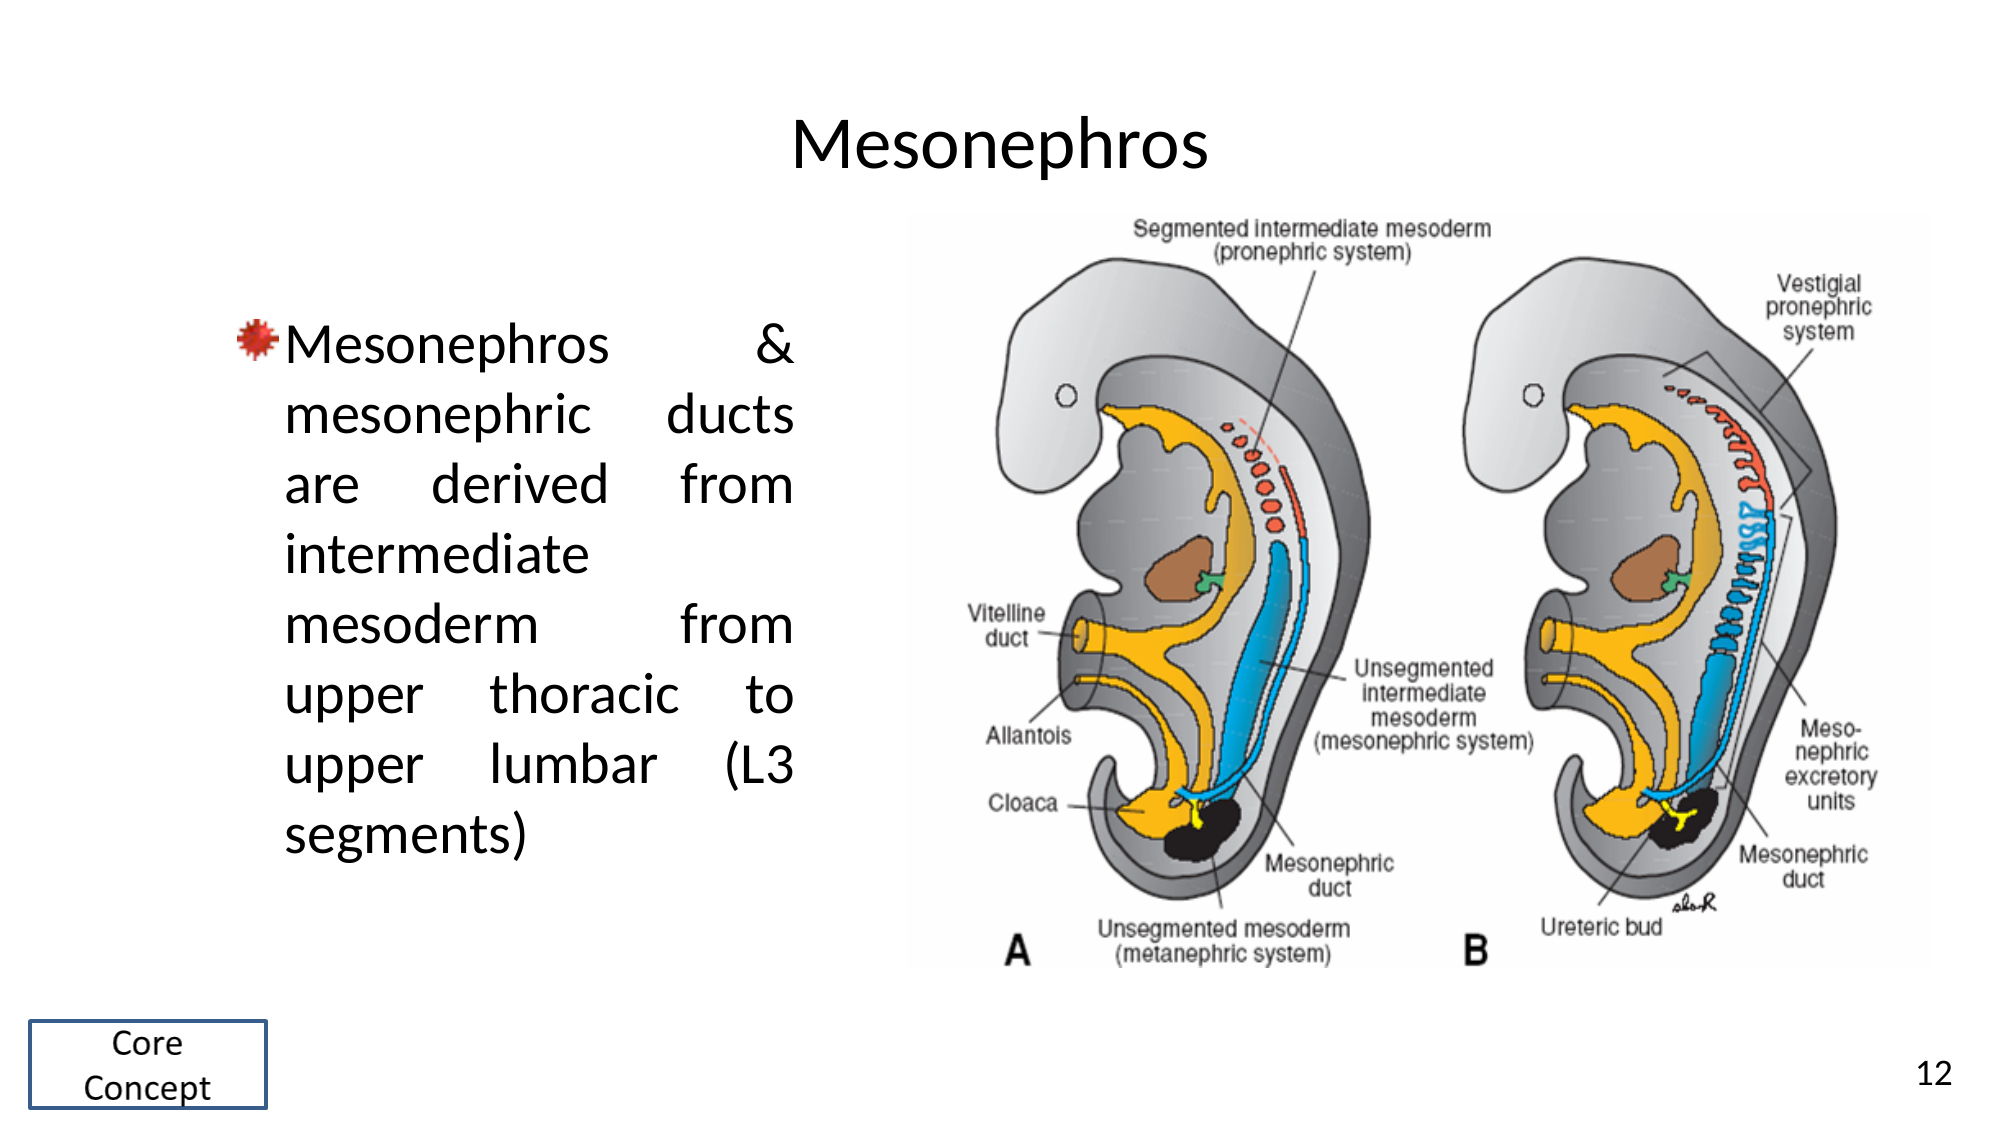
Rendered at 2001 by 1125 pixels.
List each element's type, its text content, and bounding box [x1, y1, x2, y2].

title Mesonephros [99, 45, 1900, 233]
picture [27, 1006, 268, 1125]
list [906, 214, 1930, 968]
slide_number 12 [1899, 1040, 2000, 1100]
picture [237, 319, 279, 361]
list Mesonephros & mesonephric ducts are derived from intermediate mesoderm from upper thoracic to upper lumbar (L3 segments) [147, 297, 811, 1041]
